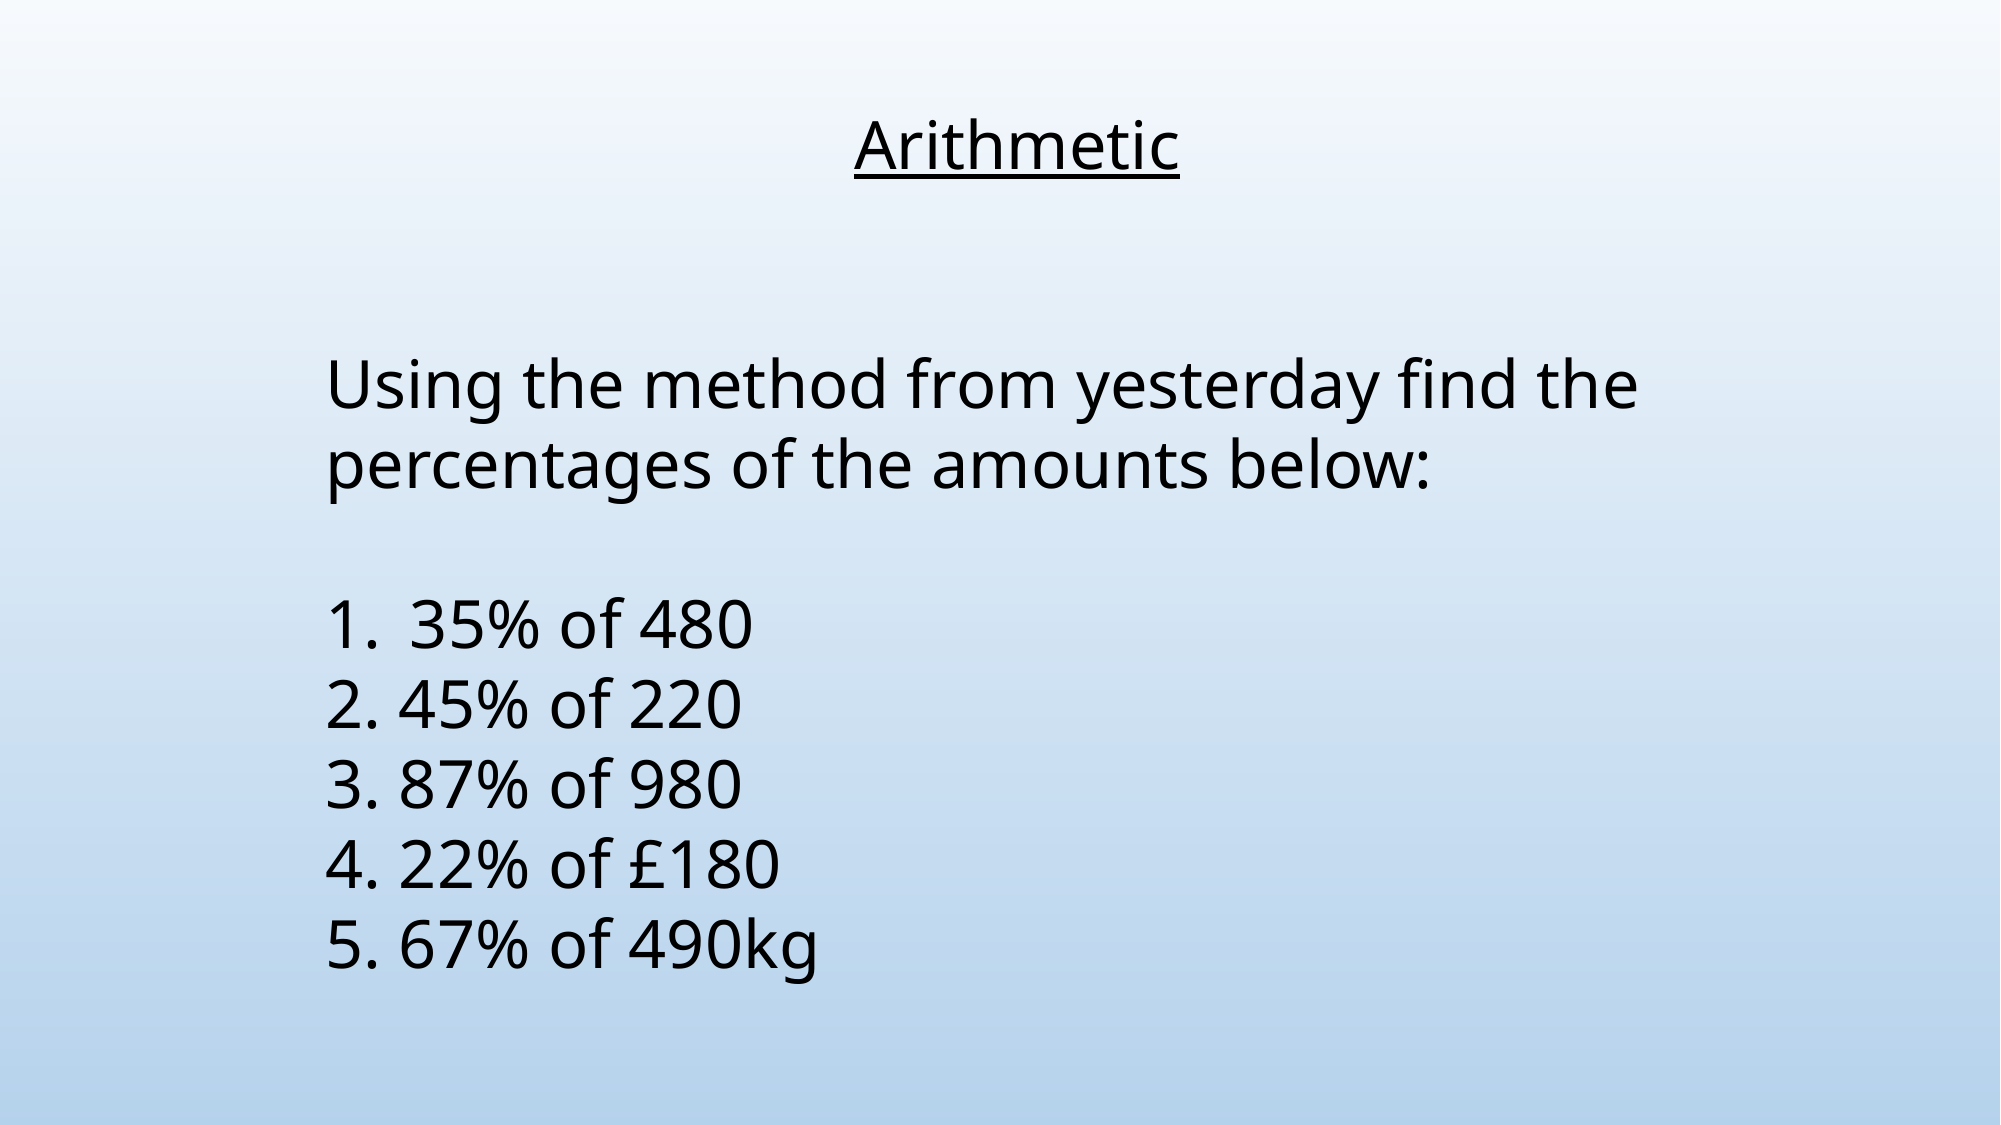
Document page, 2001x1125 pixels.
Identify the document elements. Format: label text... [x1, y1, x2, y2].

text_box Arithmetic Using the method from yesterday find the percentages of the amounts below: 35% of 480 45% of 220 87% of 980 22% of £180 67% of 490kg [310, 95, 1724, 990]
